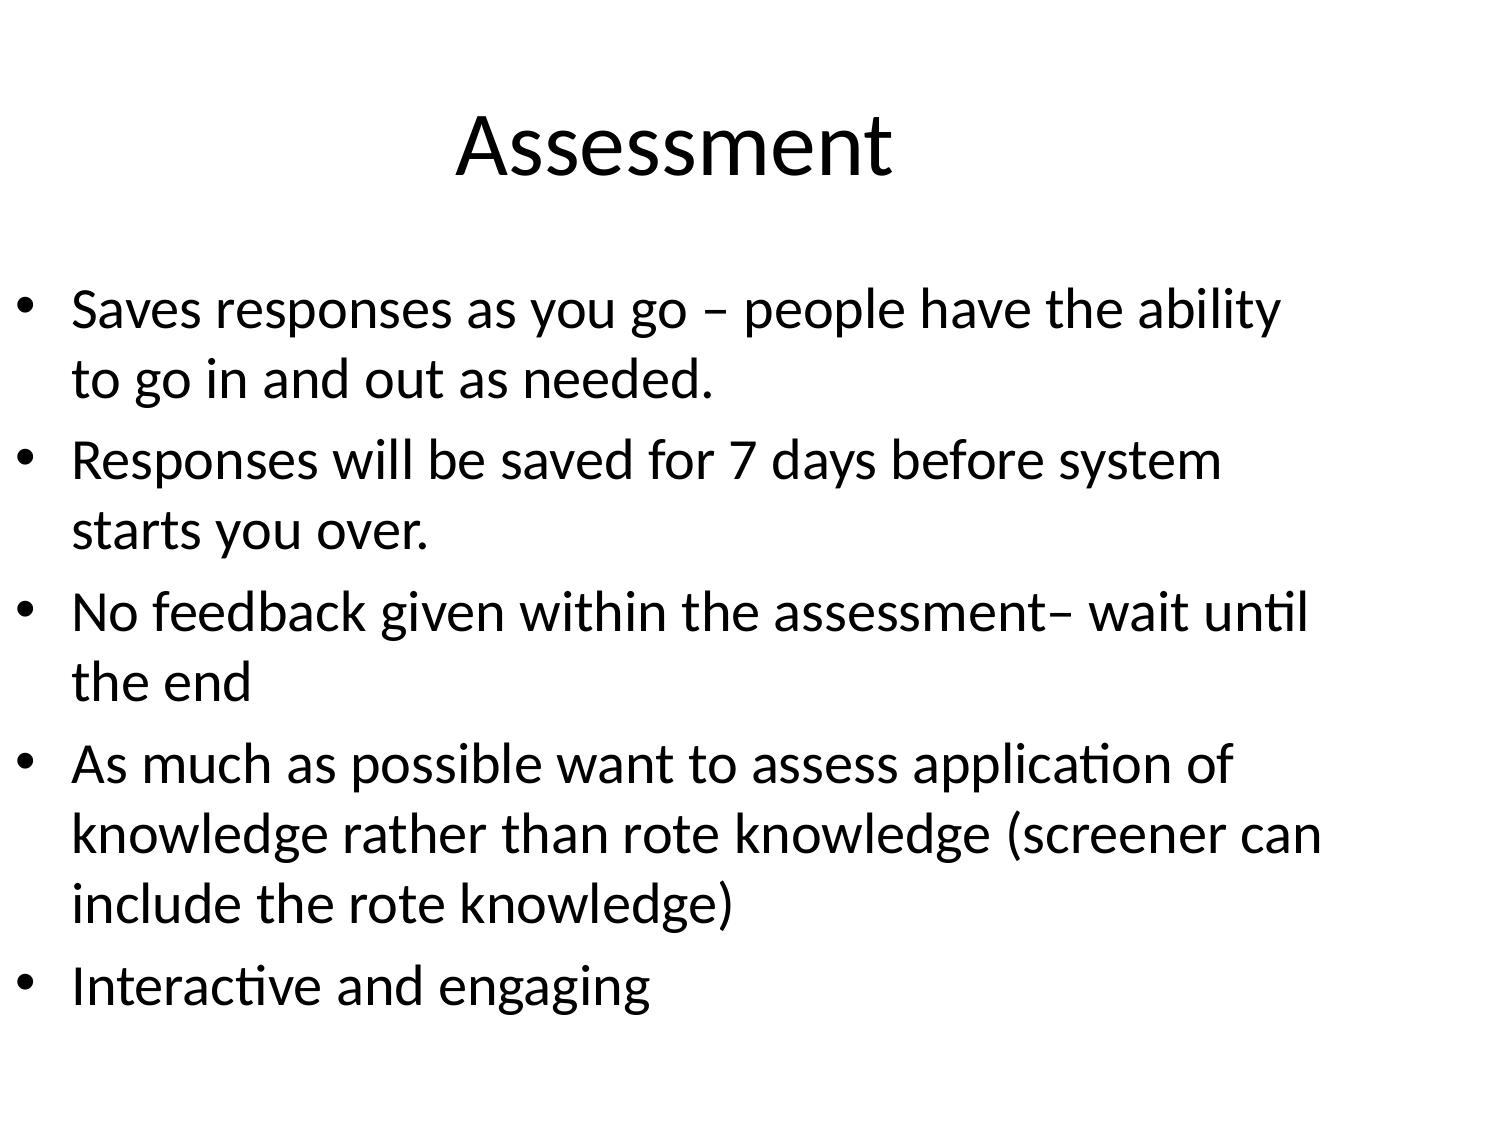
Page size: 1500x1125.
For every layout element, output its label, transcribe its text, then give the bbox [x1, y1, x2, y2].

list Saves responses as you go – people have the ability to go in and out as needed. Responses will be saved for 7 days before system starts you over. No feedback given within the assessment– wait until the end As much as possible want to assess application of knowledge rather than rote knowledge (screener can include the rote knowledge) Interactive and engaging [0, 262, 1350, 1005]
title Assessment [0, 45, 1350, 233]
